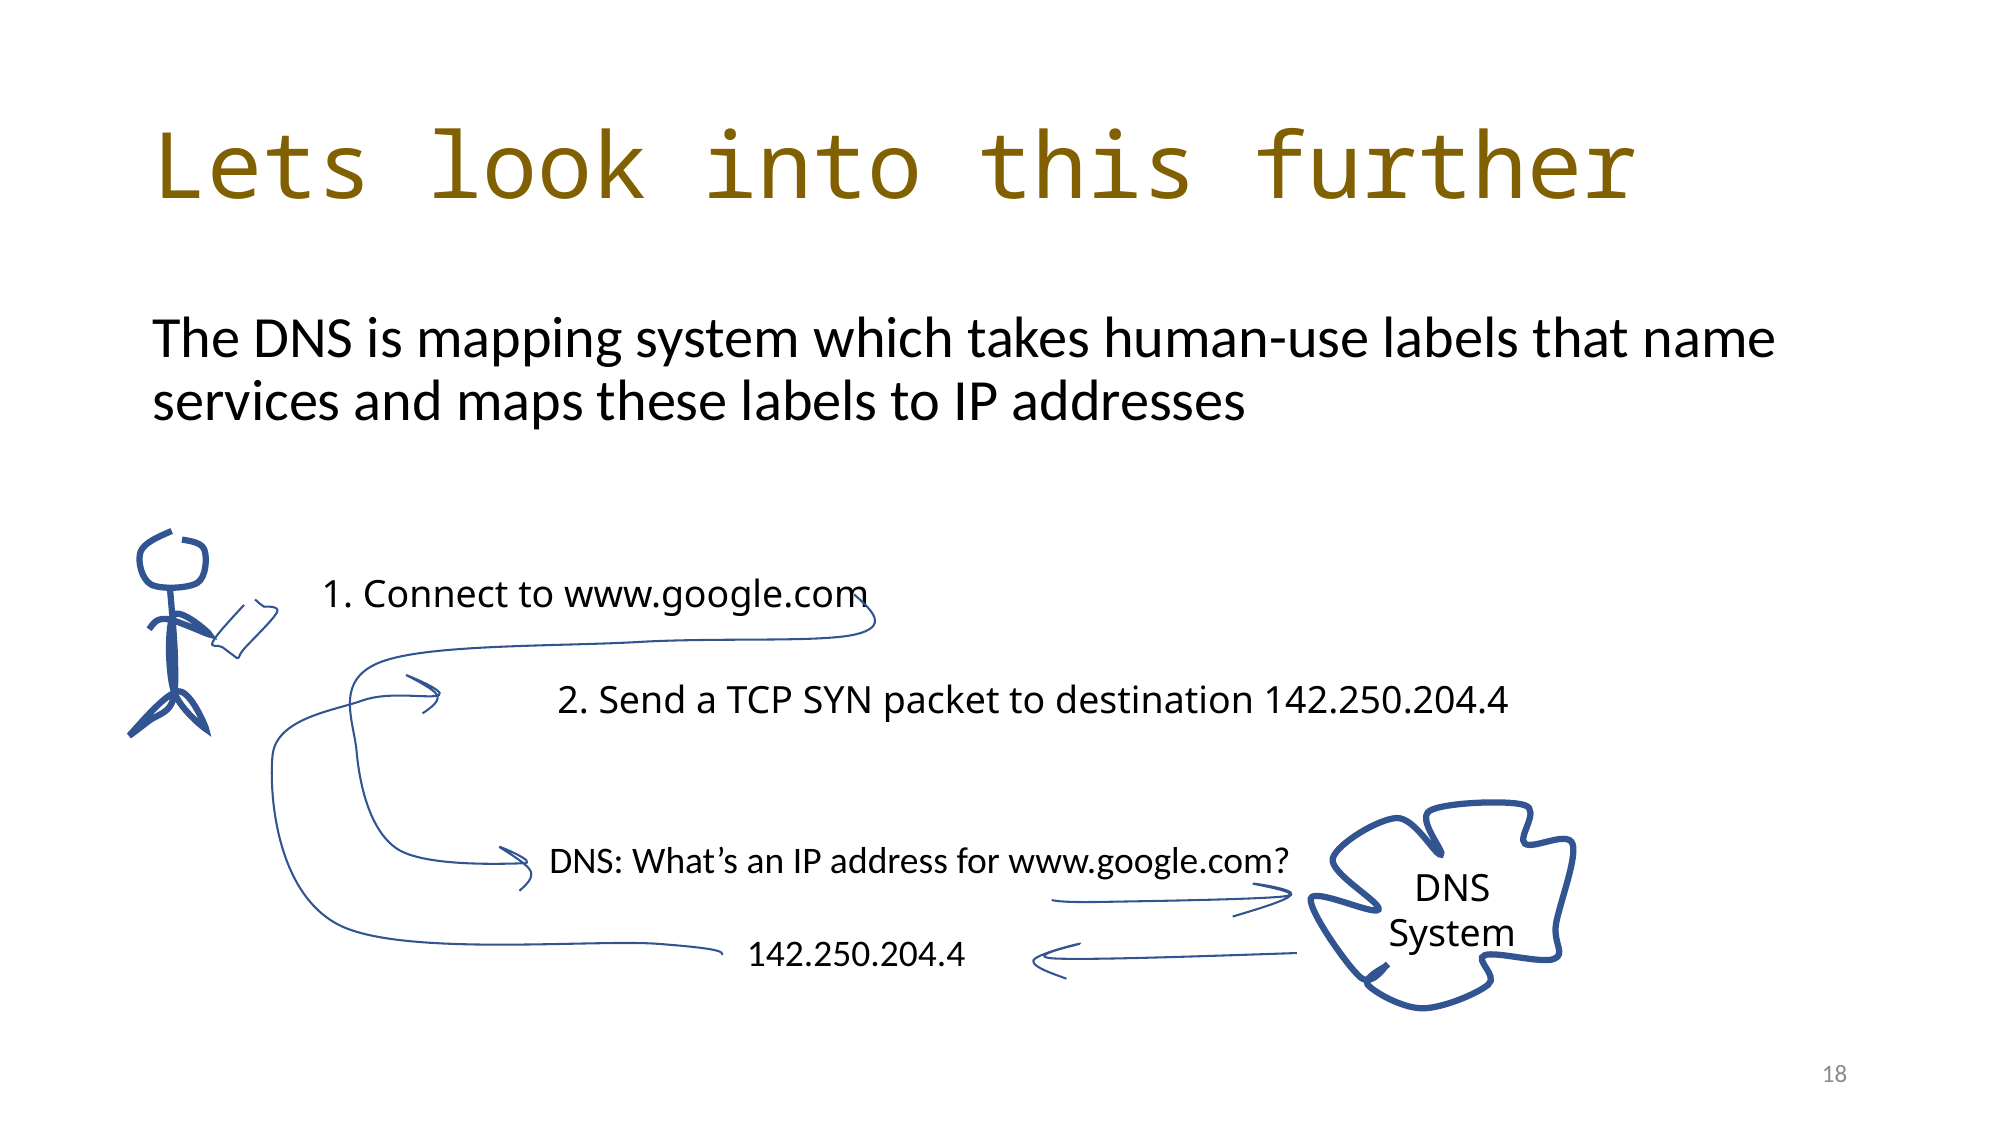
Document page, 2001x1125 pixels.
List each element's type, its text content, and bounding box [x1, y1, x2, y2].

text_box [348, 593, 877, 839]
list The DNS is mapping system which takes human-use labels that name services and maps these labels to IP addresses [137, 299, 1863, 481]
text_box [1032, 942, 1297, 980]
text_box 1. Connect to www.google.com [306, 562, 885, 623]
text_box DNS System [1373, 856, 1531, 962]
text_box [270, 674, 724, 956]
text_box [1051, 882, 1293, 918]
text_box DNS: What’s an IP address for www.google.com? [580, 829, 1307, 889]
text_box 2. Send a TCP SYN packet to destination 142.250.204.4 [704, 668, 1525, 729]
slide_number 18 [1412, 1042, 1863, 1103]
text_box 142.250.204.4 [732, 921, 981, 981]
title Lets look into this further [137, 59, 1863, 278]
text_box [1331, 801, 1575, 962]
text_box [138, 530, 207, 589]
text_box [211, 598, 279, 660]
text_box [1309, 894, 1492, 1010]
text_box [128, 587, 213, 737]
